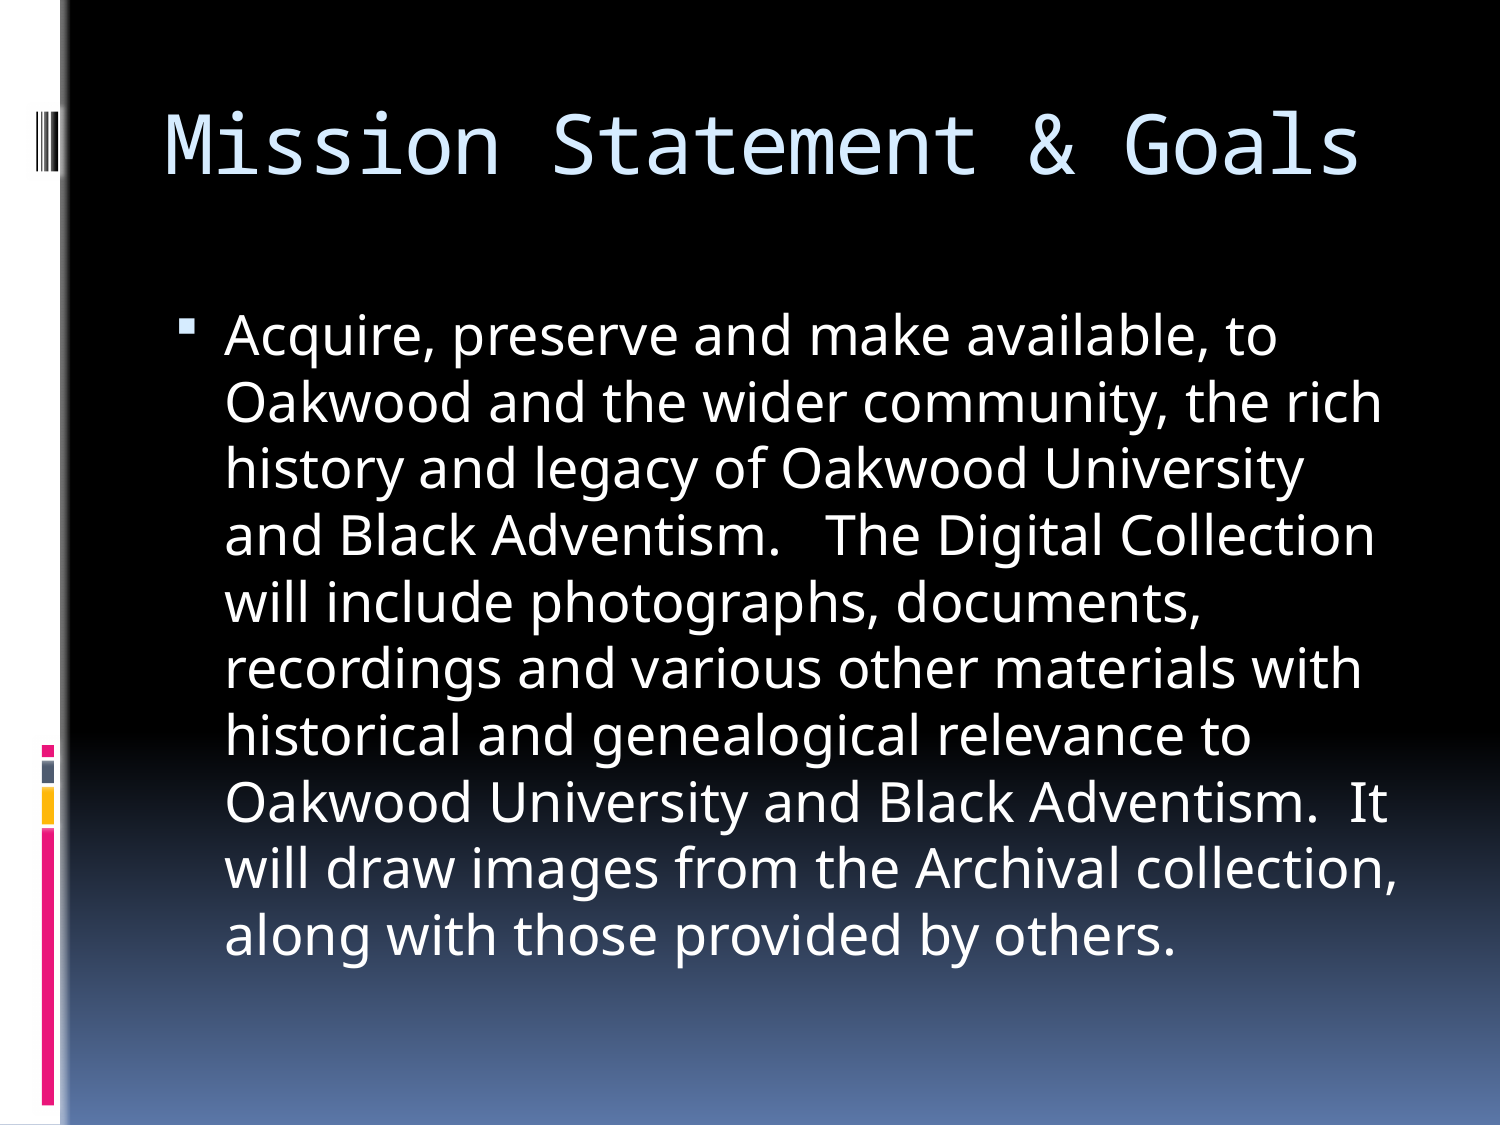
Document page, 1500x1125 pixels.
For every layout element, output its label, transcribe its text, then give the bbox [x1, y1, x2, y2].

title Mission Statement & Goals [150, 83, 1425, 234]
list Acquire, preserve and make available, to Oakwood and the wider community, the rich history and legacy of Oakwood University and Black Adventism. The Digital Collection will include photographs, documents, recordings and various other materials with historical and genealogical relevance to Oakwood University and Black Adventism. It will draw images from the Archival collection, along with those provided by others. [150, 292, 1425, 1043]
